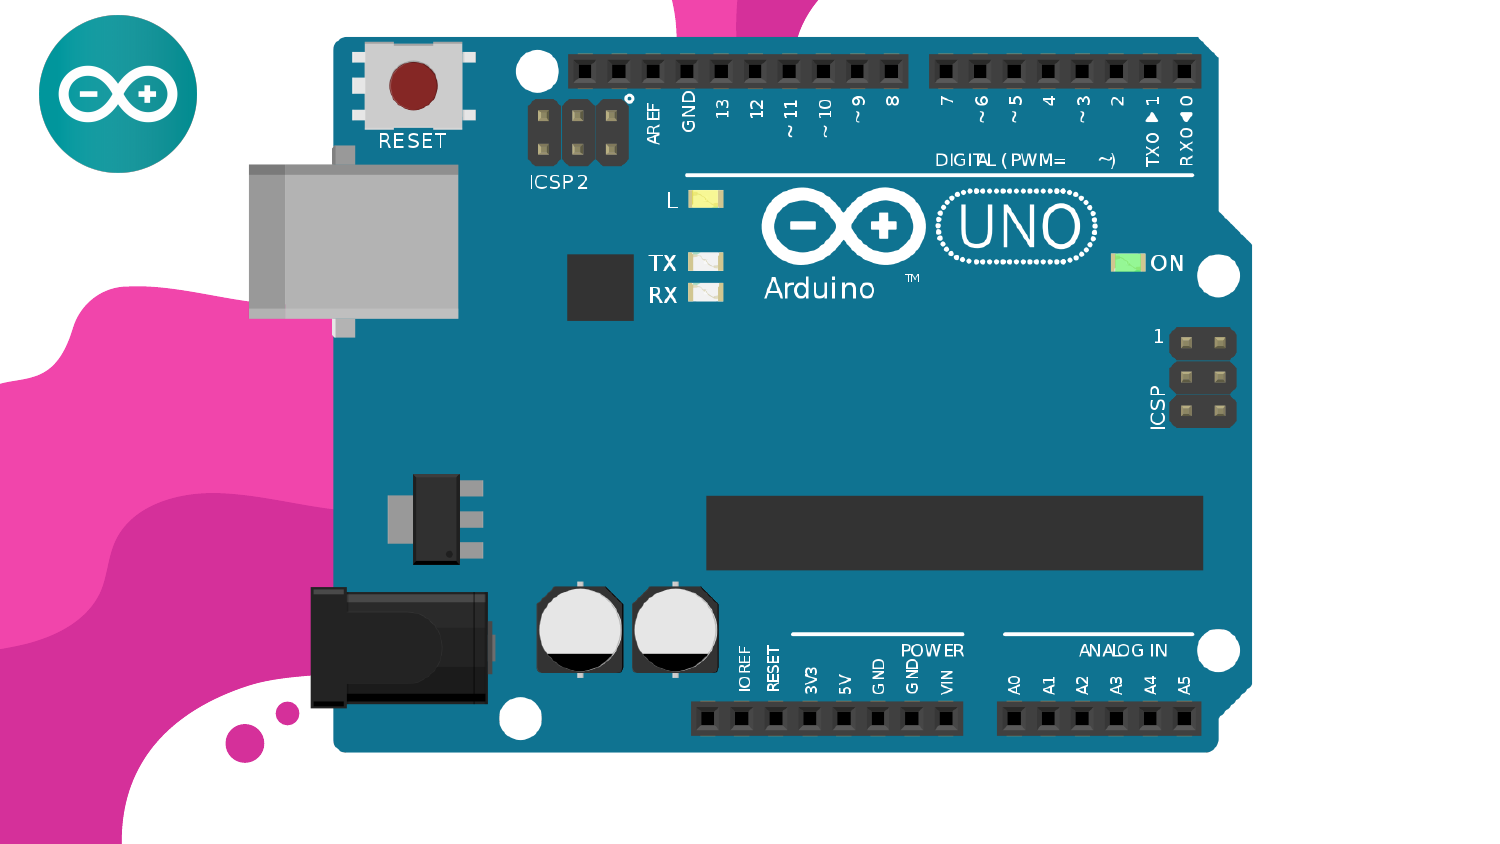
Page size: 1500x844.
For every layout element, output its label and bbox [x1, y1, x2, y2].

picture [211, 0, 1289, 790]
picture [39, 15, 197, 174]
